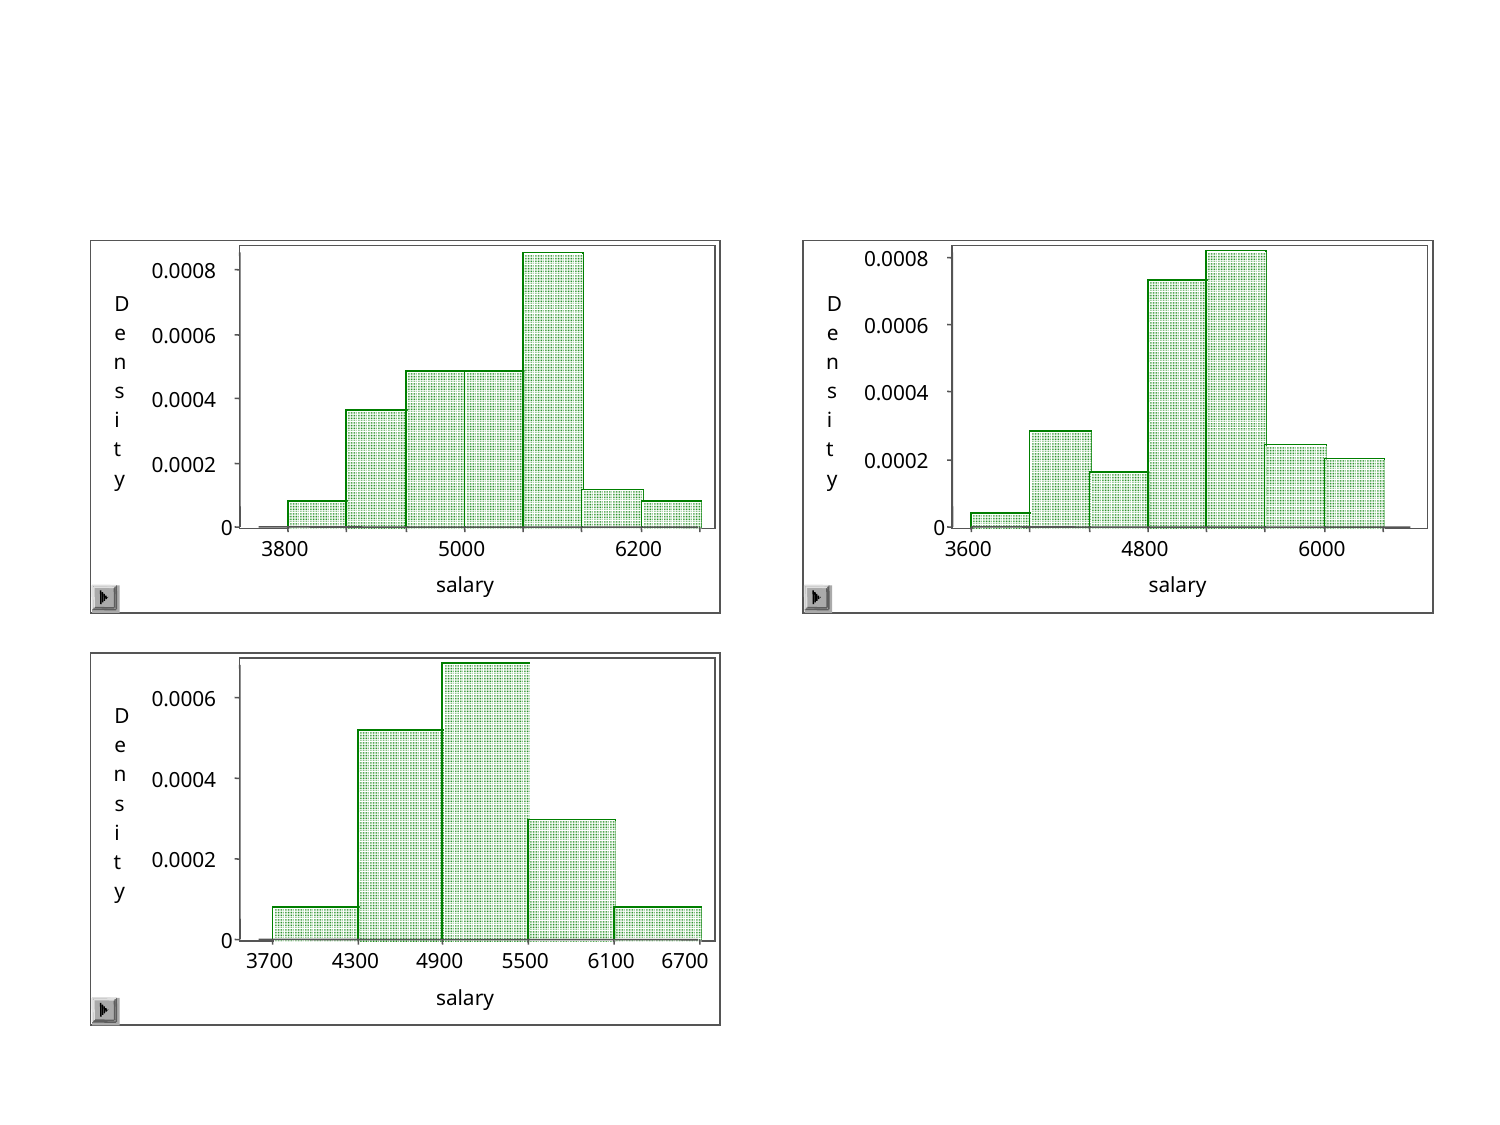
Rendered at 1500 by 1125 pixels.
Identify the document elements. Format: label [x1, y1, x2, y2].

text_box [74, 224, 738, 631]
text_box [787, 224, 1451, 631]
list [50, 99, 1450, 1088]
text_box [74, 637, 738, 1043]
